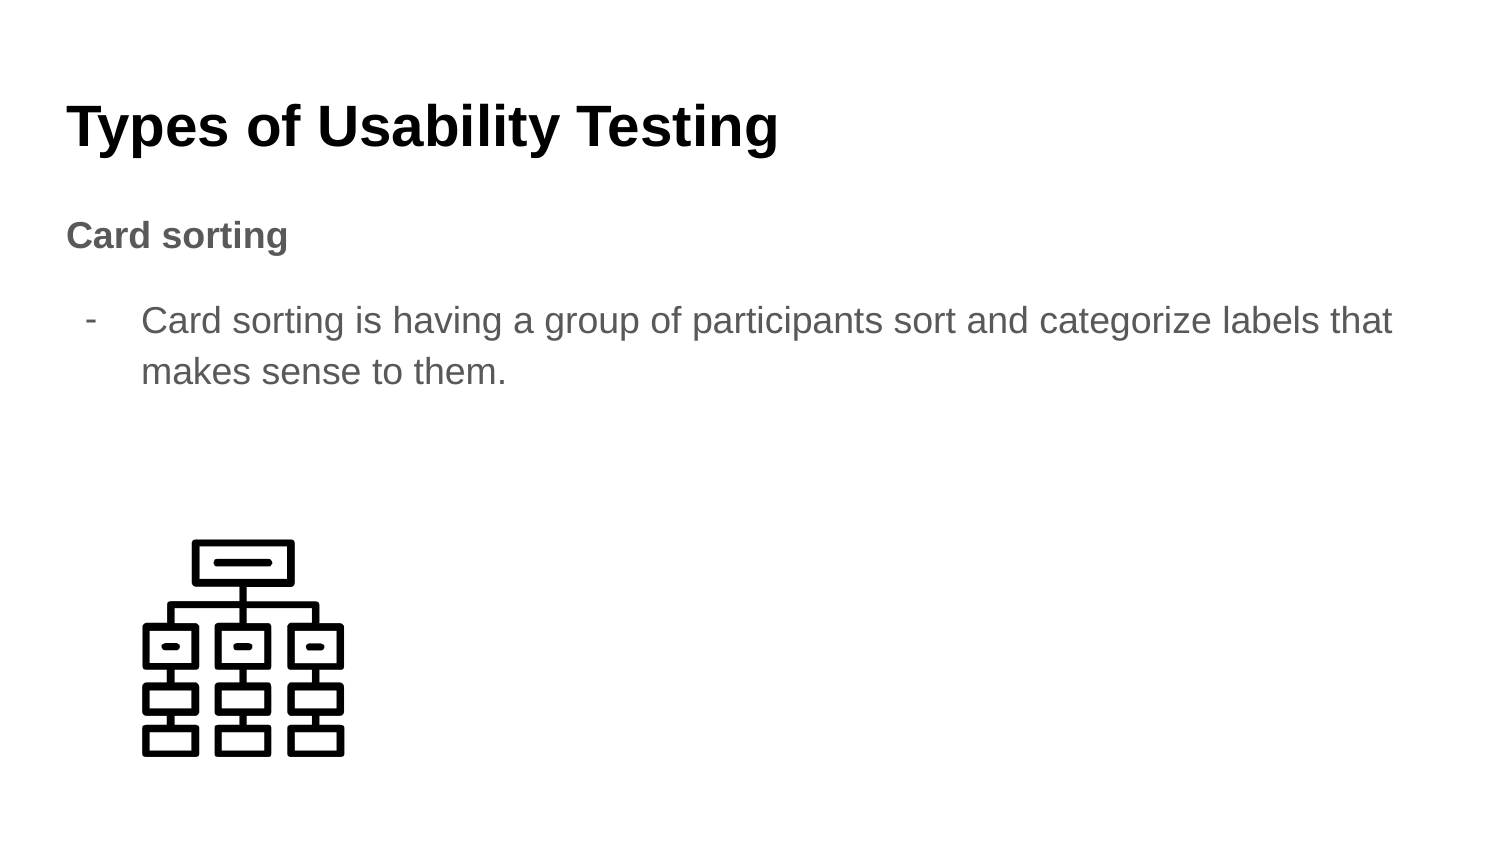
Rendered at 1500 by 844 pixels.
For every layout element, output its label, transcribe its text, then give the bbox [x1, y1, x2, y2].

list Card sorting Card sorting is having a group of participants sort and categorize labels that makes sense to them. [51, 189, 1449, 750]
picture [16, 421, 458, 844]
title Types of Usability Testing [51, 72, 1449, 167]
